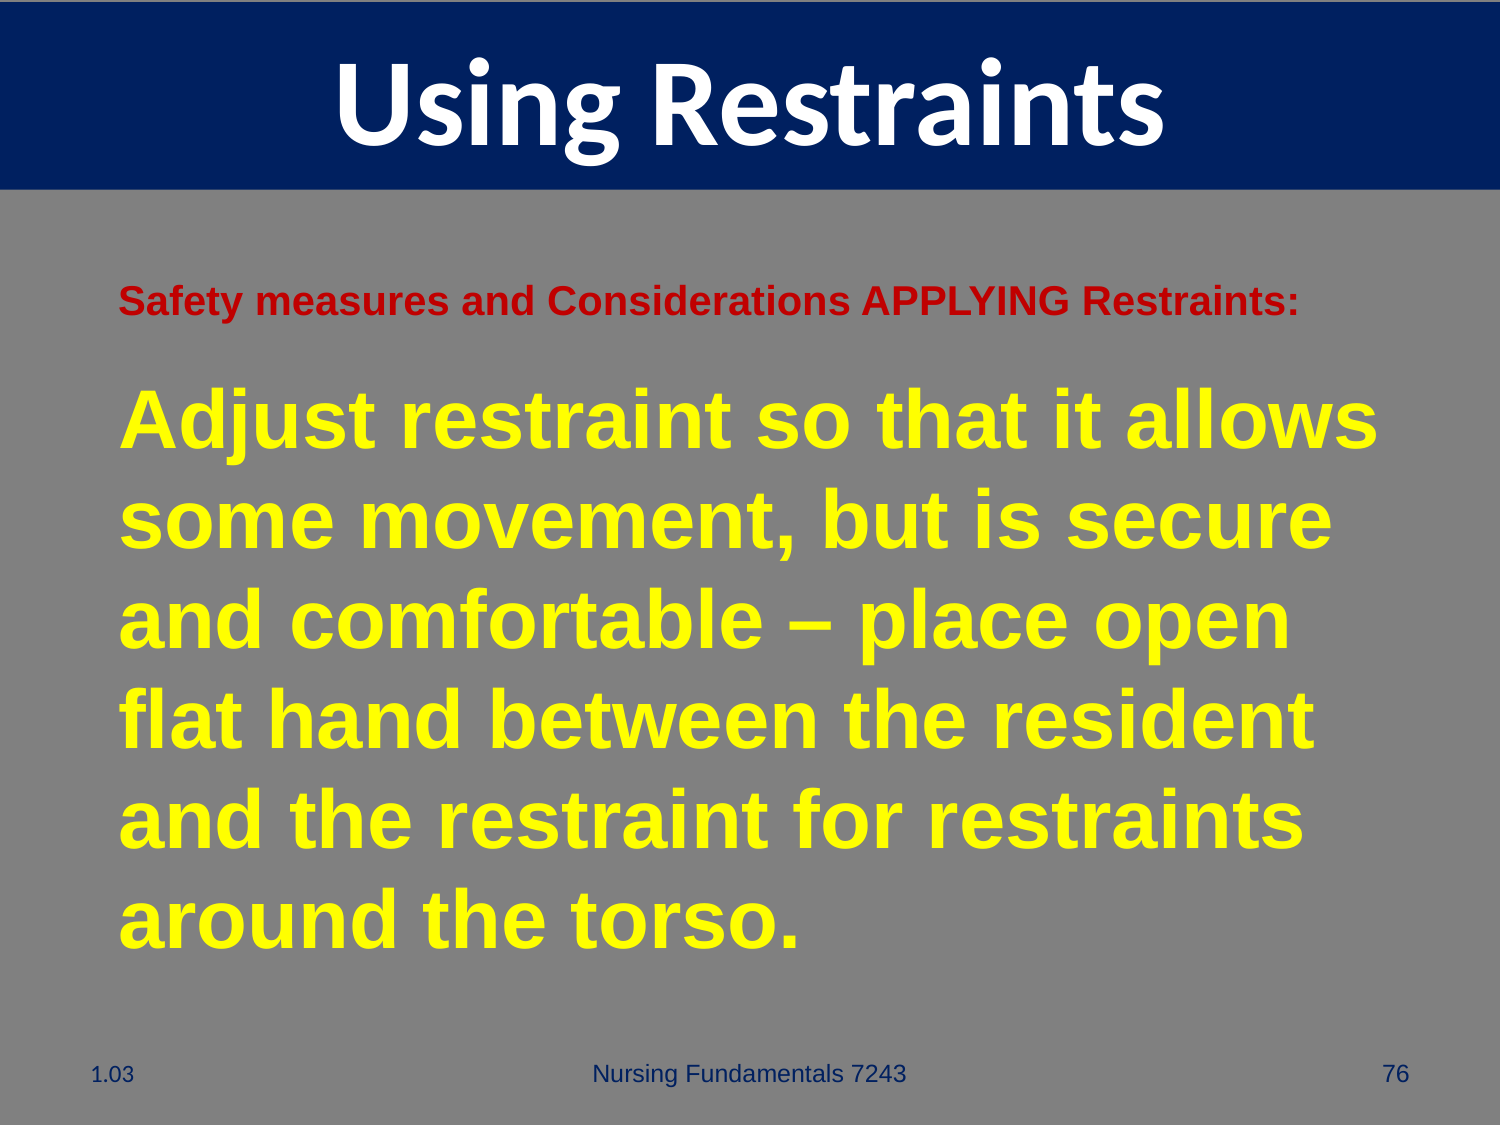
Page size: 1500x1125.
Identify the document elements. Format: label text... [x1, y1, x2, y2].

text_box Safety measures and Considerations APPLYING Restraints: Adjust restraint so that it allows some movement, but is secure and comfortable – place open flat hand between the resident and the restraint for restraints around the torso. [103, 266, 1399, 973]
slide_number 1.03 [75, 1042, 425, 1103]
title Using Restraints [0, 2, 1500, 190]
slide_number 76 [1074, 1042, 1425, 1103]
footer Nursing Fundamentals 7243 [512, 1042, 988, 1103]
